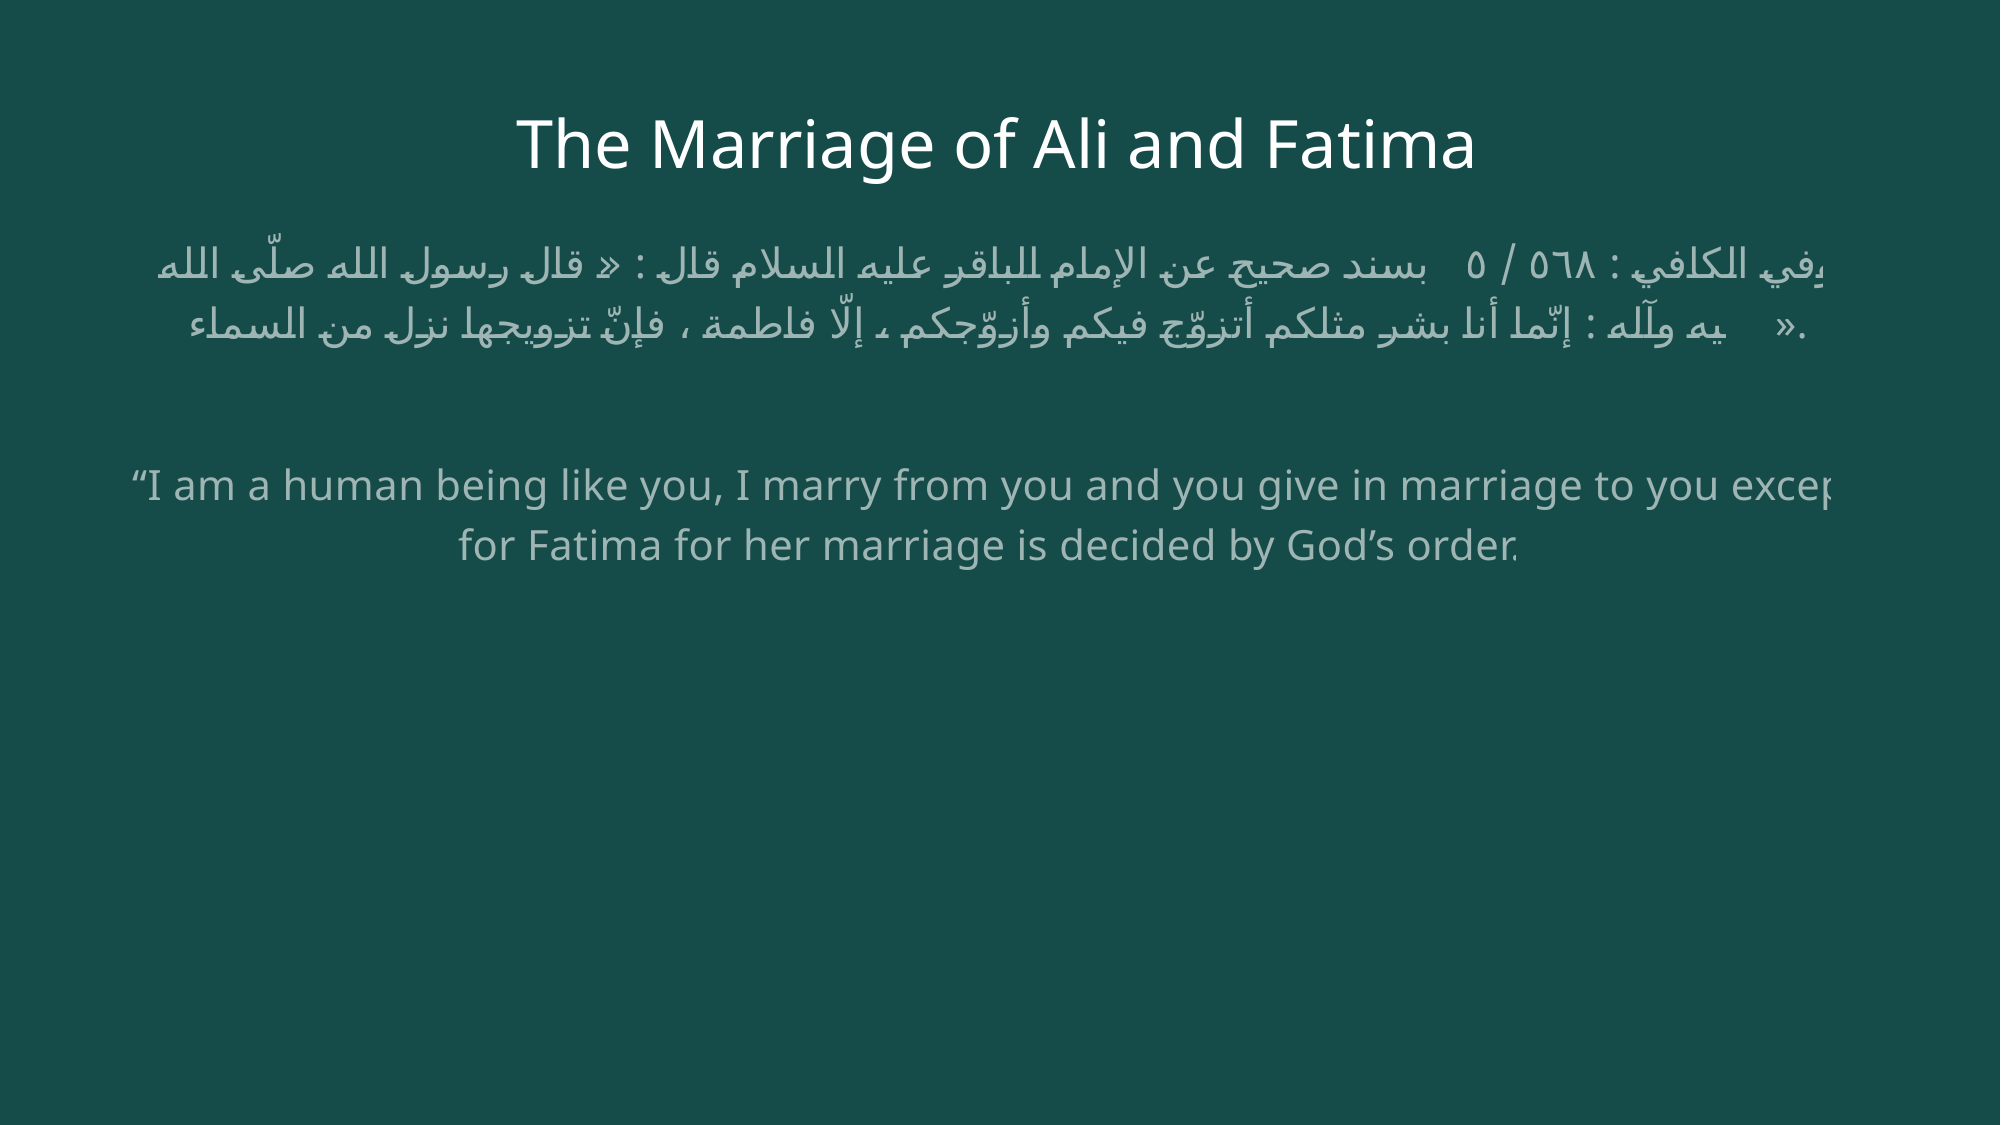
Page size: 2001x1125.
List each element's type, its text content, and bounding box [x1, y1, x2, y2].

list وفي الكافي : ٥٦۸ / ٥ ، بسند صحيح عن الإمام الباقر عليه السلام قال : « قال رسول الله صلّى الله عليه وآله : إنّما أنا بشر مثلكم أتزوّج فيكم وأزوّجكم ، إلّا فاطمة ، فإنّ تزويجها نزل من السماء ». “I am a human being like you, I marry from you and you give in marriage to you except for Fatima for her marriage is decided by God’s order.” [118, 227, 1878, 947]
title The Marriage of Ali and Fatima [118, 101, 1878, 227]
